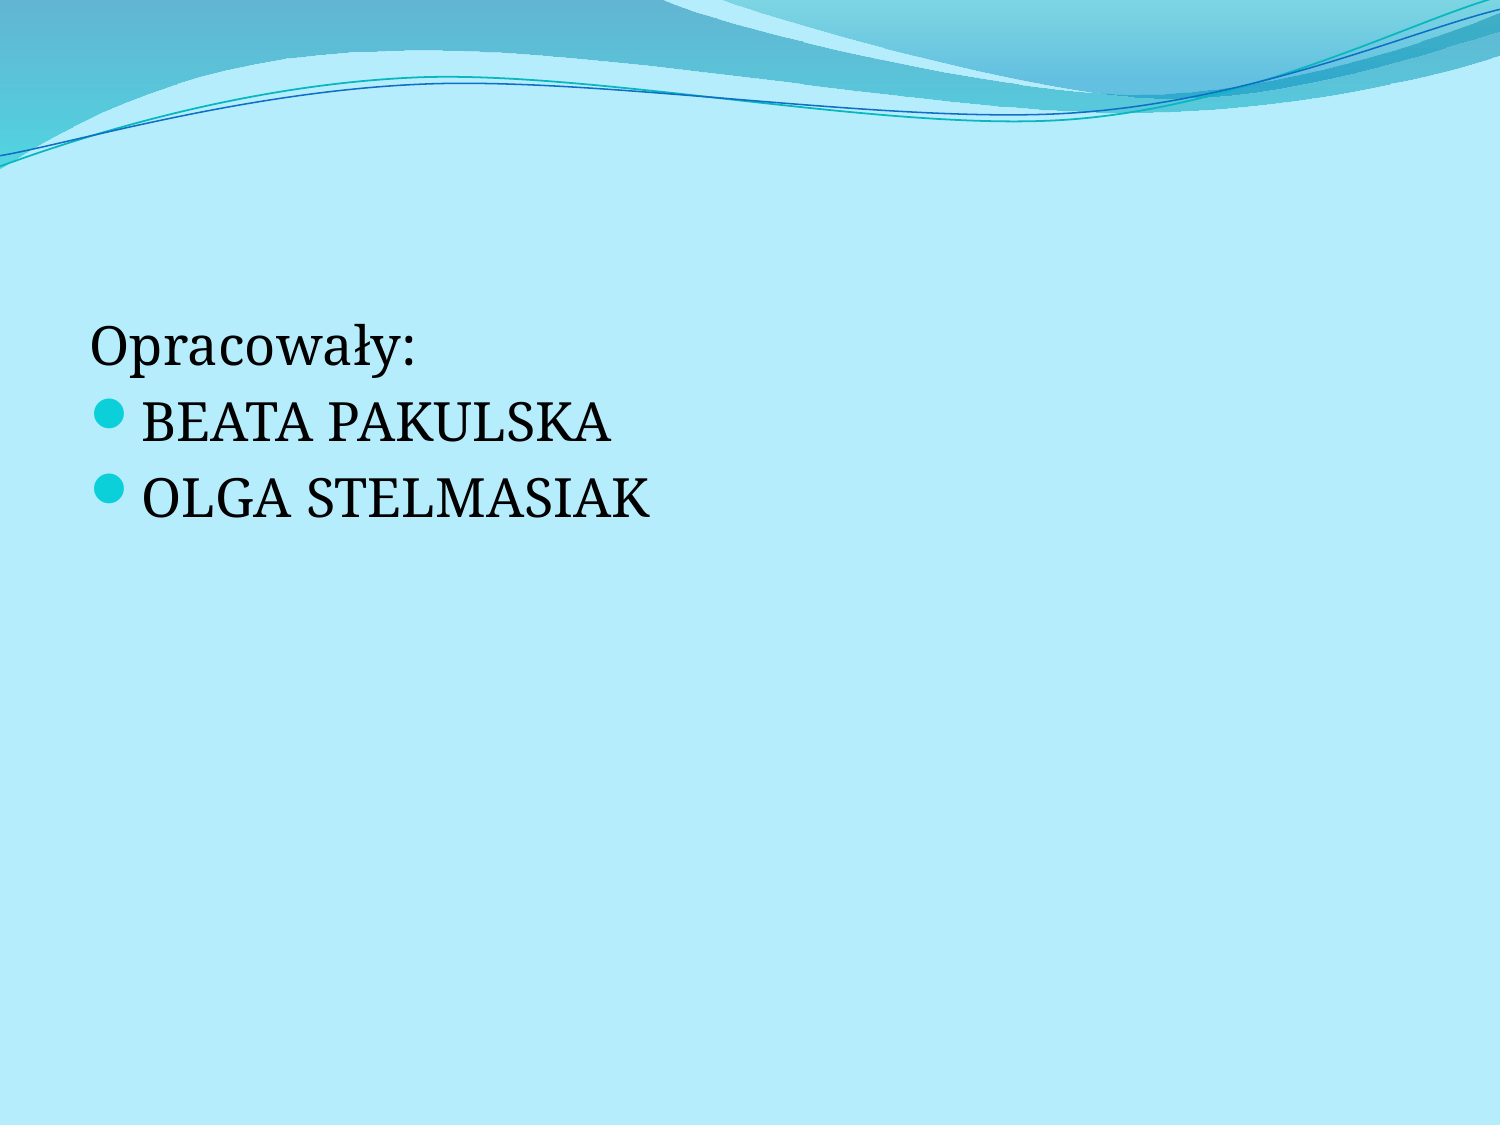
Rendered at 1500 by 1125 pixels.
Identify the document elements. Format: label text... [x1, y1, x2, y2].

list Opracowały: BEATA PAKULSKA OLGA STELMASIAK [75, 304, 1425, 1025]
